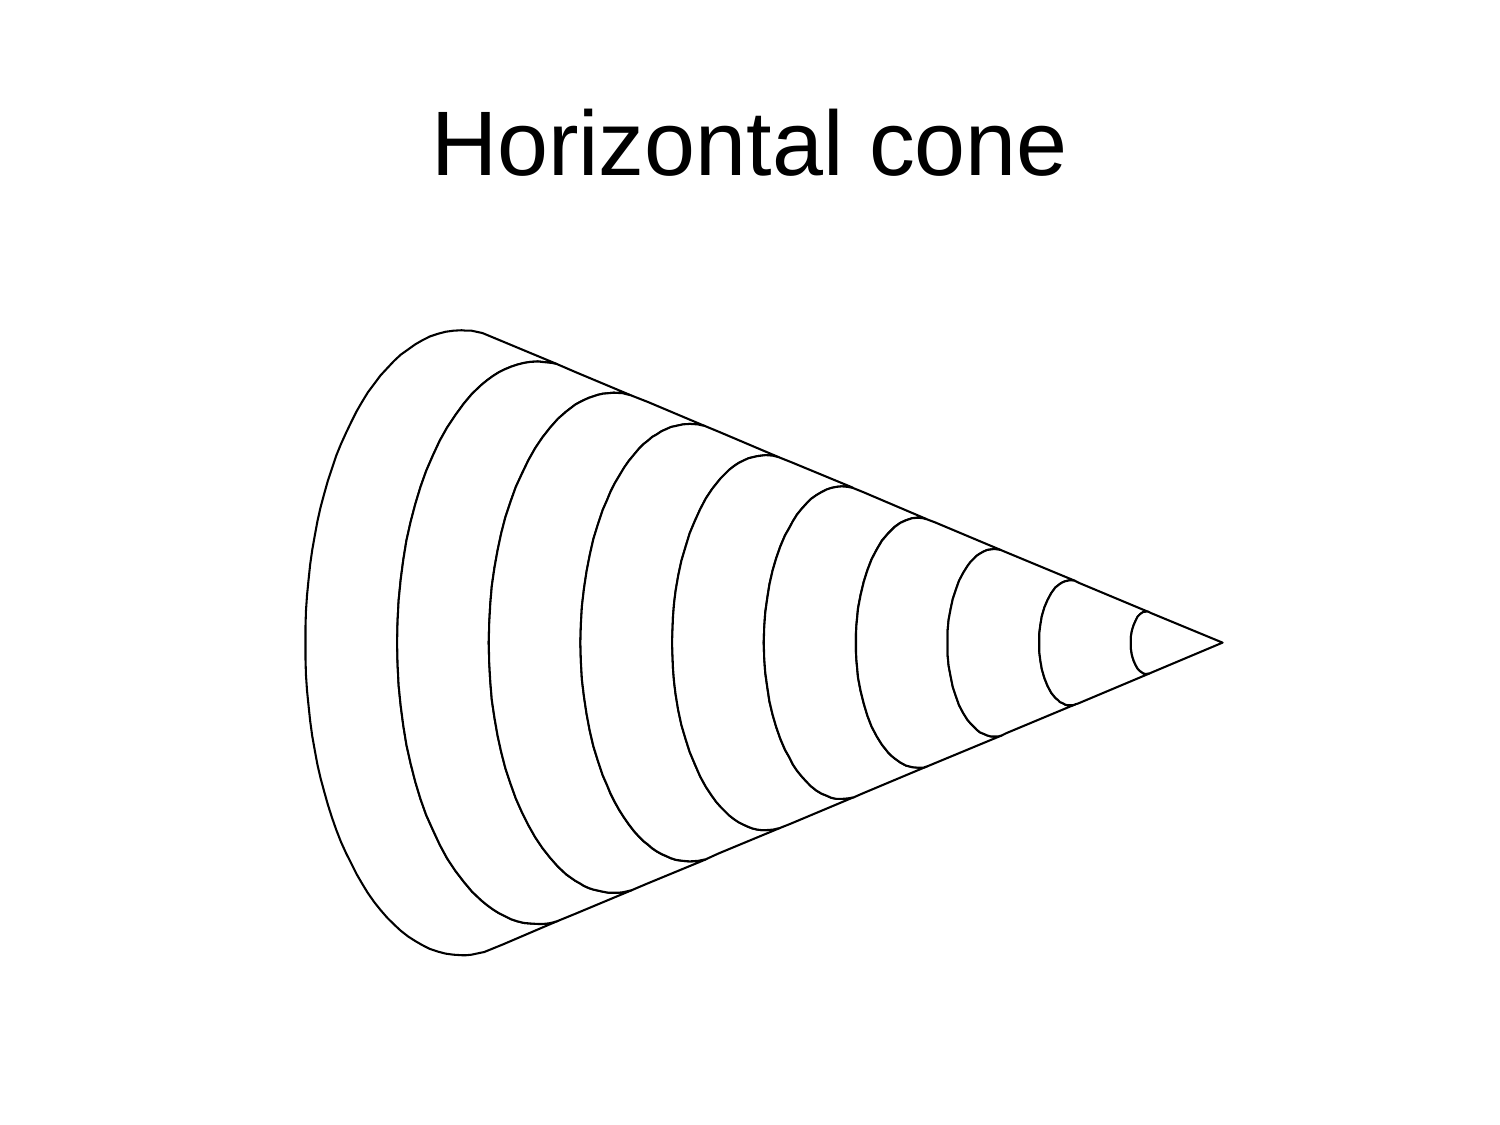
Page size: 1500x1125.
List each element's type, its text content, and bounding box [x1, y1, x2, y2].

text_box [305, 330, 1223, 956]
title Horizontal cone [75, 45, 1425, 233]
